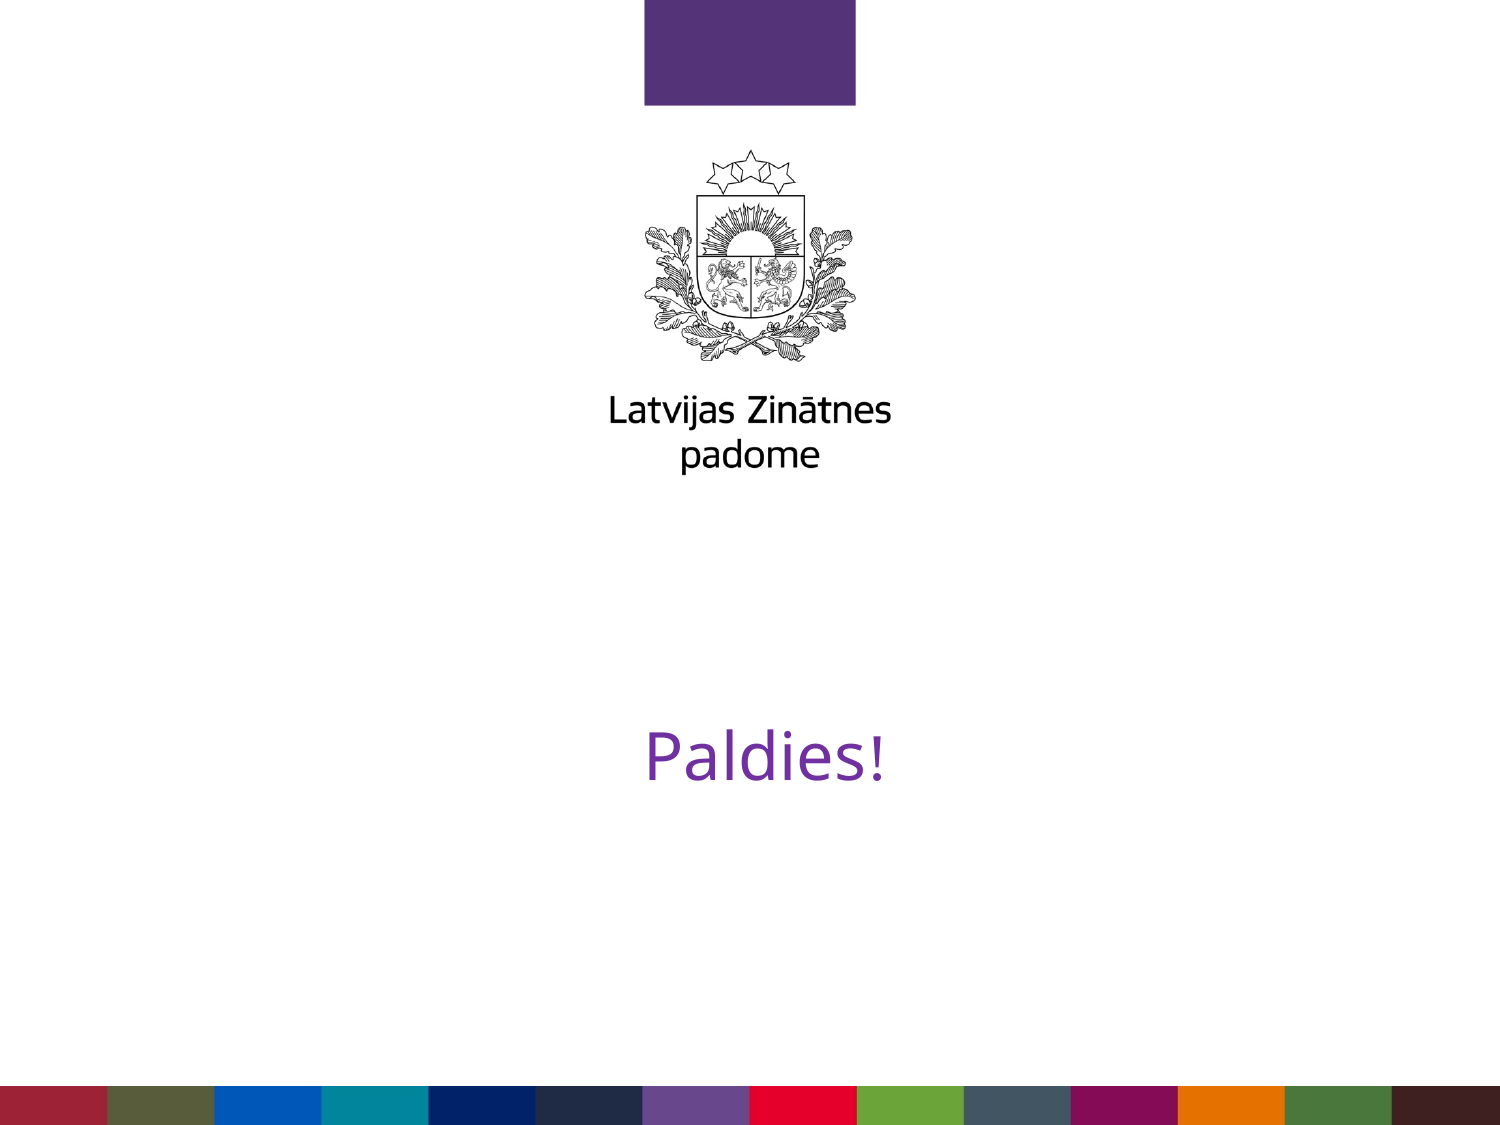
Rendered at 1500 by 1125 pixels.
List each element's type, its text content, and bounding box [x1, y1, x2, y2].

text_box Paldies! [107, 417, 1425, 929]
picture [440, 0, 1060, 417]
picture [0, 1086, 320, 1125]
picture [326, 1086, 1500, 1125]
